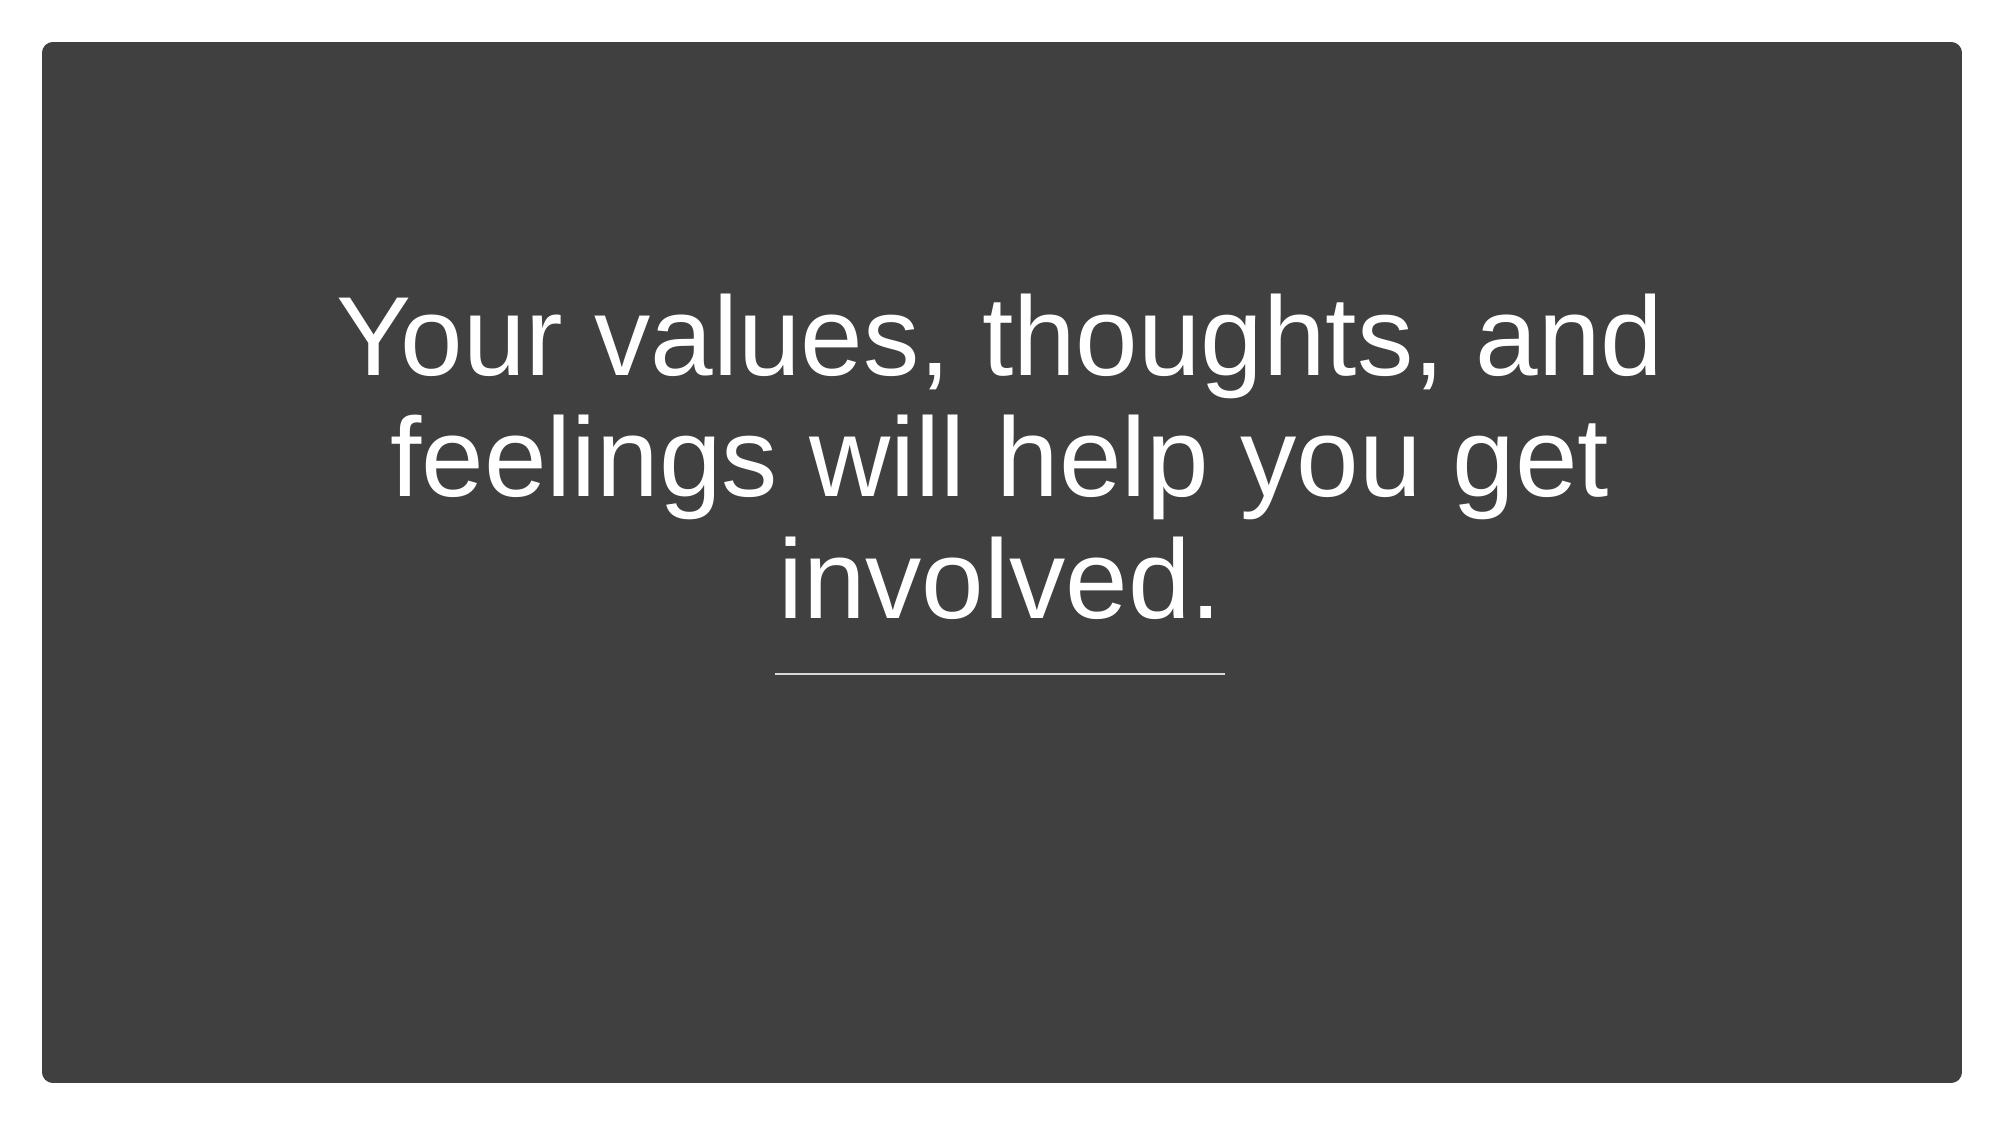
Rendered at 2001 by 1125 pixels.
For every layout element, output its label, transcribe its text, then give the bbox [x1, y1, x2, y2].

text_box [0, 0, 2000, 1125]
text_box [51, 51, 1953, 1074]
title Your values, thoughts, and feelings will help you get involved. [249, 184, 1750, 650]
